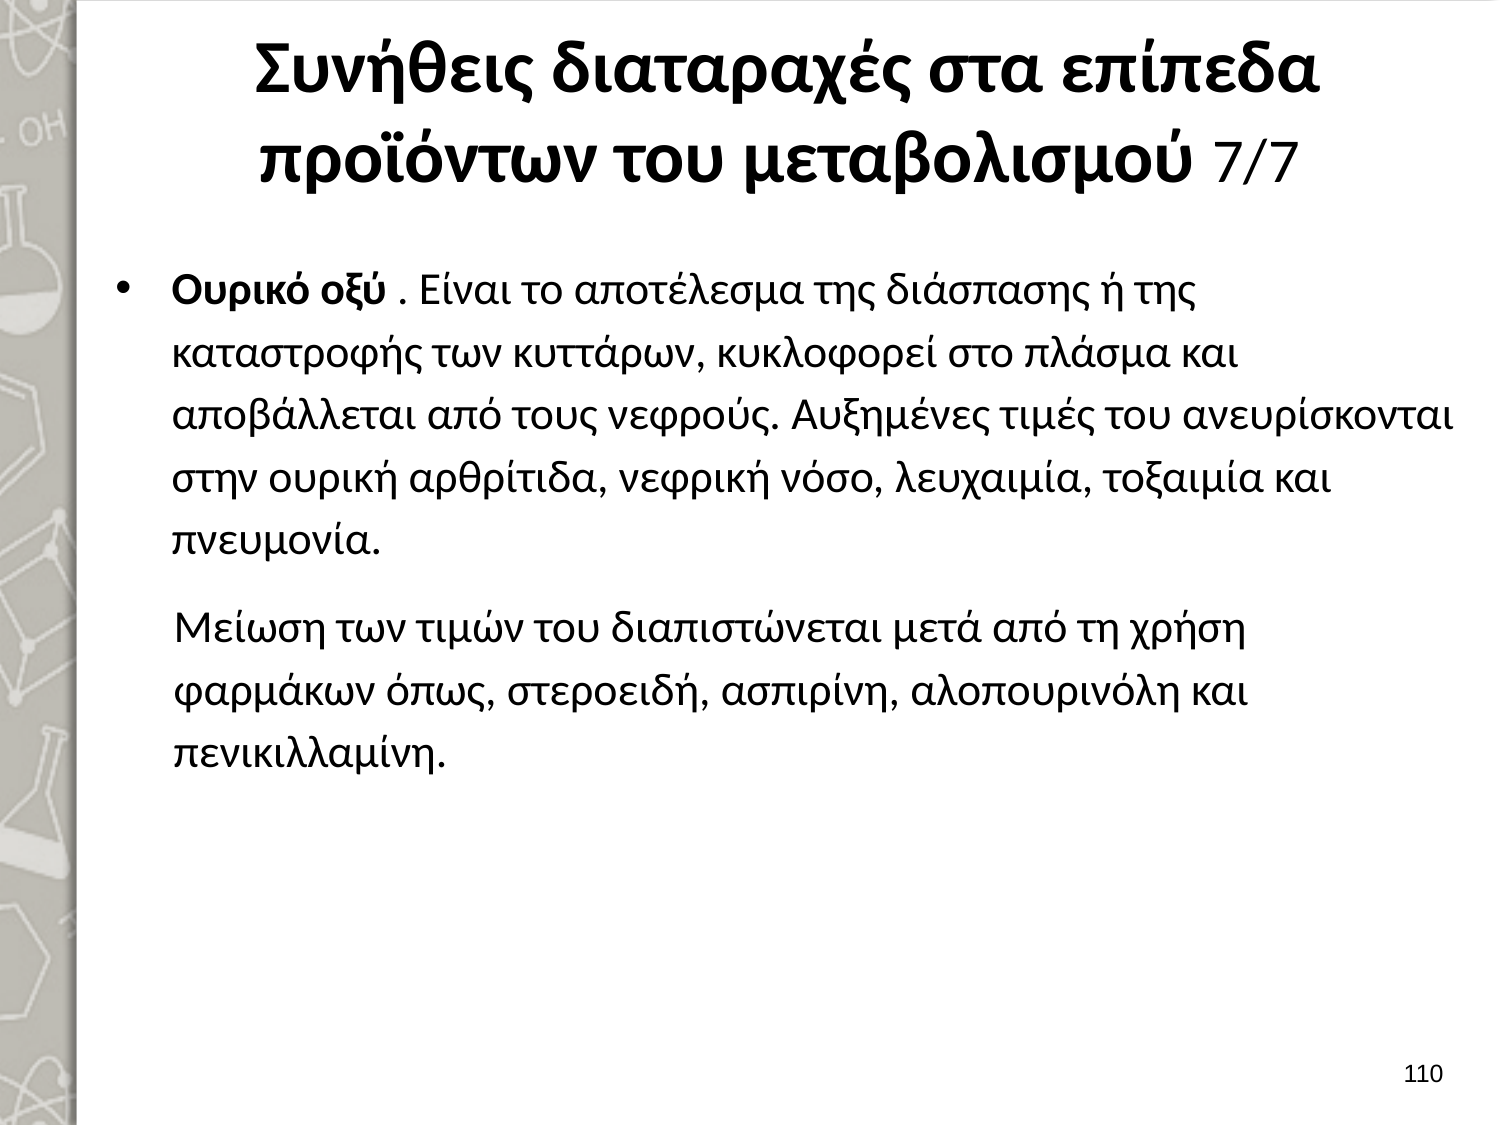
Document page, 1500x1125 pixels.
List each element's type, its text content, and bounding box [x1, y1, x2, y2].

title Συνήθεις διαταραχές στα επίπεδα προϊόντων του μεταβολισμού 7/7 [76, 19, 1500, 197]
slide_number 109 [1108, 1042, 1459, 1103]
list Ουρικό οξύ . Είναι το αποτέλεσμα της διάσπασης ή της καταστροφής των κυττάρων, κυκλοφορεί στο πλάσμα και αποβάλλεται από τους νεφρούς. Αυξημένες τιμές του ανευρίσκονται στην ουρική αρθρίτιδα, νεφρική νόσο, λευχαιμία, τοξαιμία και πνευμονία. Μείωση των τιμών του διαπιστώνεται μετά από τη χρήση φαρμάκων όπως, στεροειδή, ασπιρίνη, αλοπουρινόλη και πενικιλλαμίνη. [100, 243, 1471, 1024]
